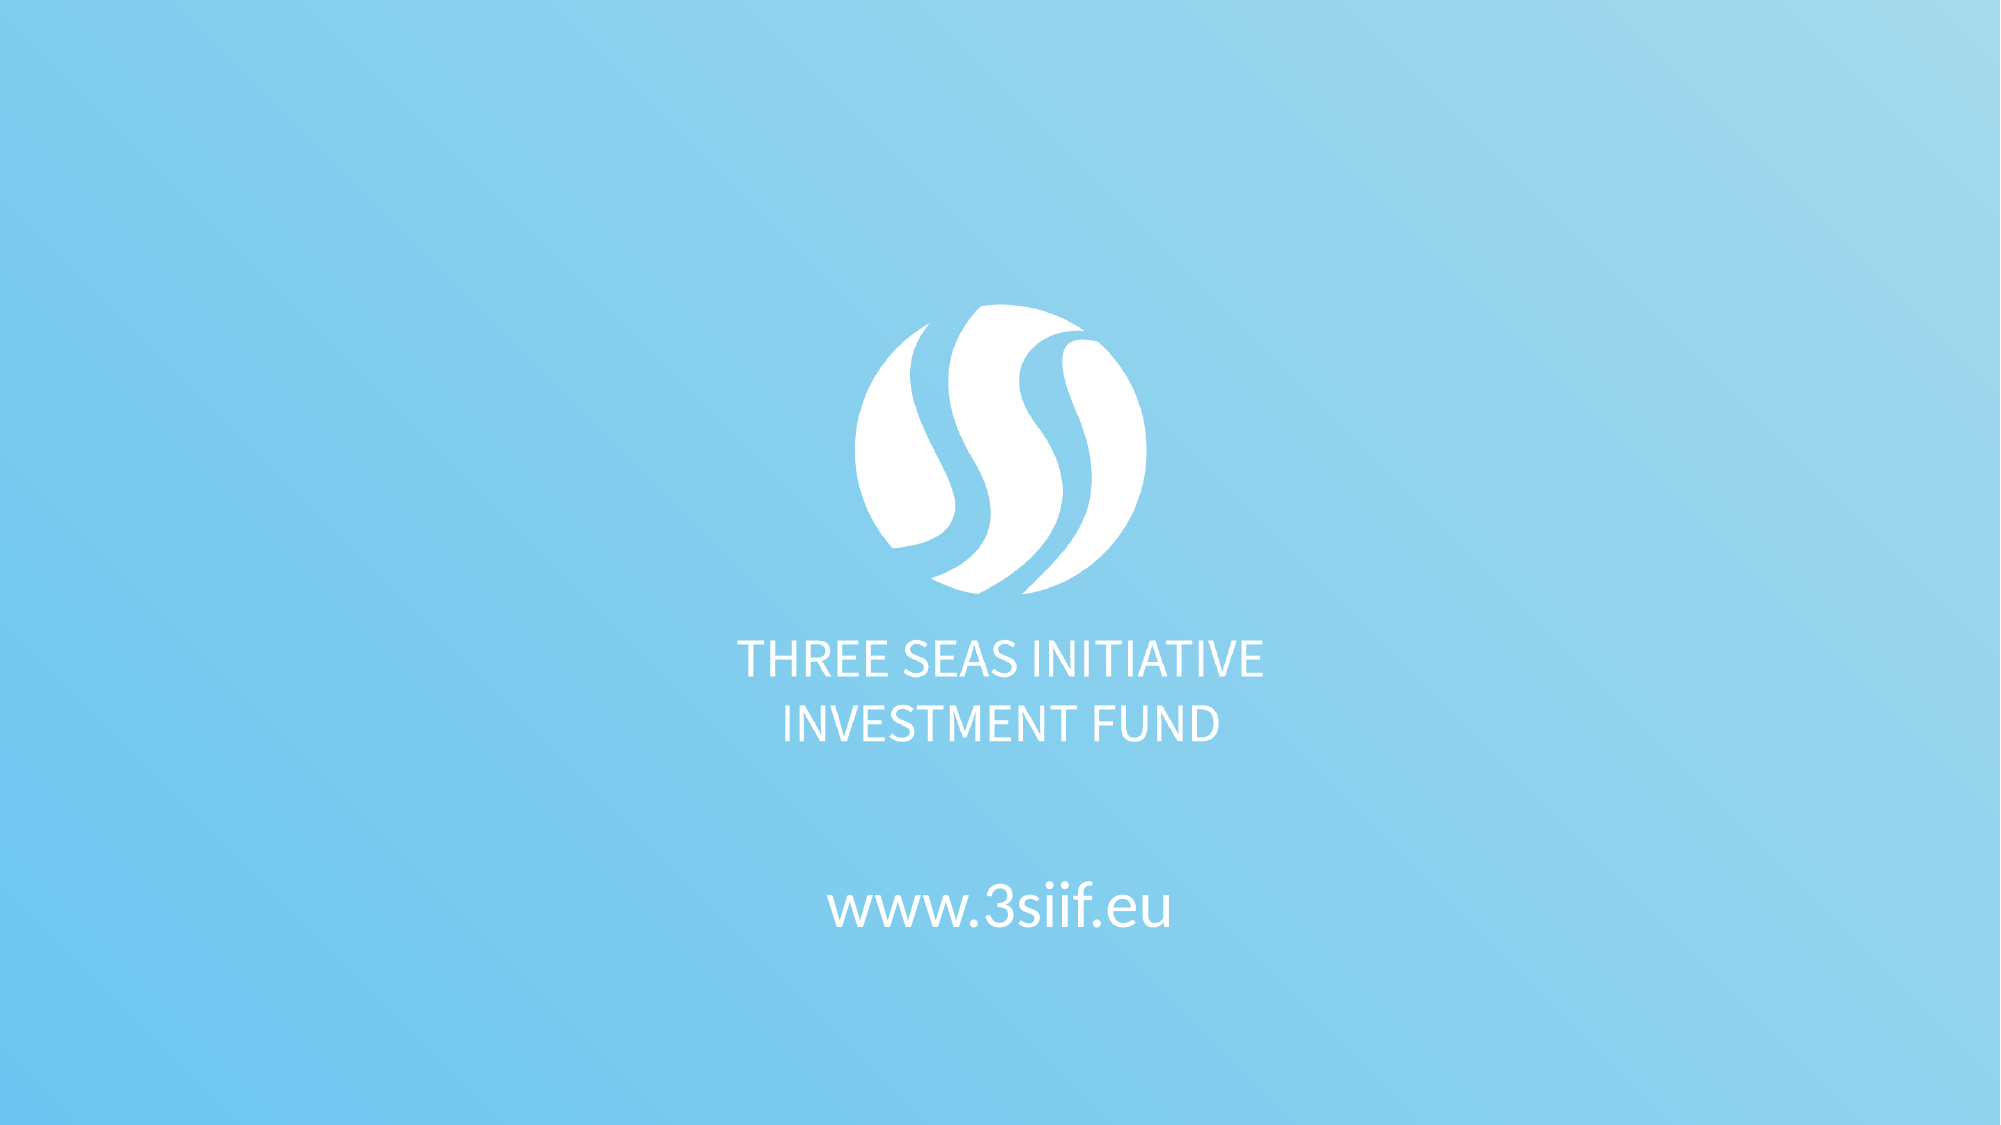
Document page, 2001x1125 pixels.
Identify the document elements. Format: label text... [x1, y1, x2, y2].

picture [737, 304, 1263, 743]
text_box [0, 0, 2000, 1125]
text_box www.3siif.eu [637, 859, 1363, 941]
